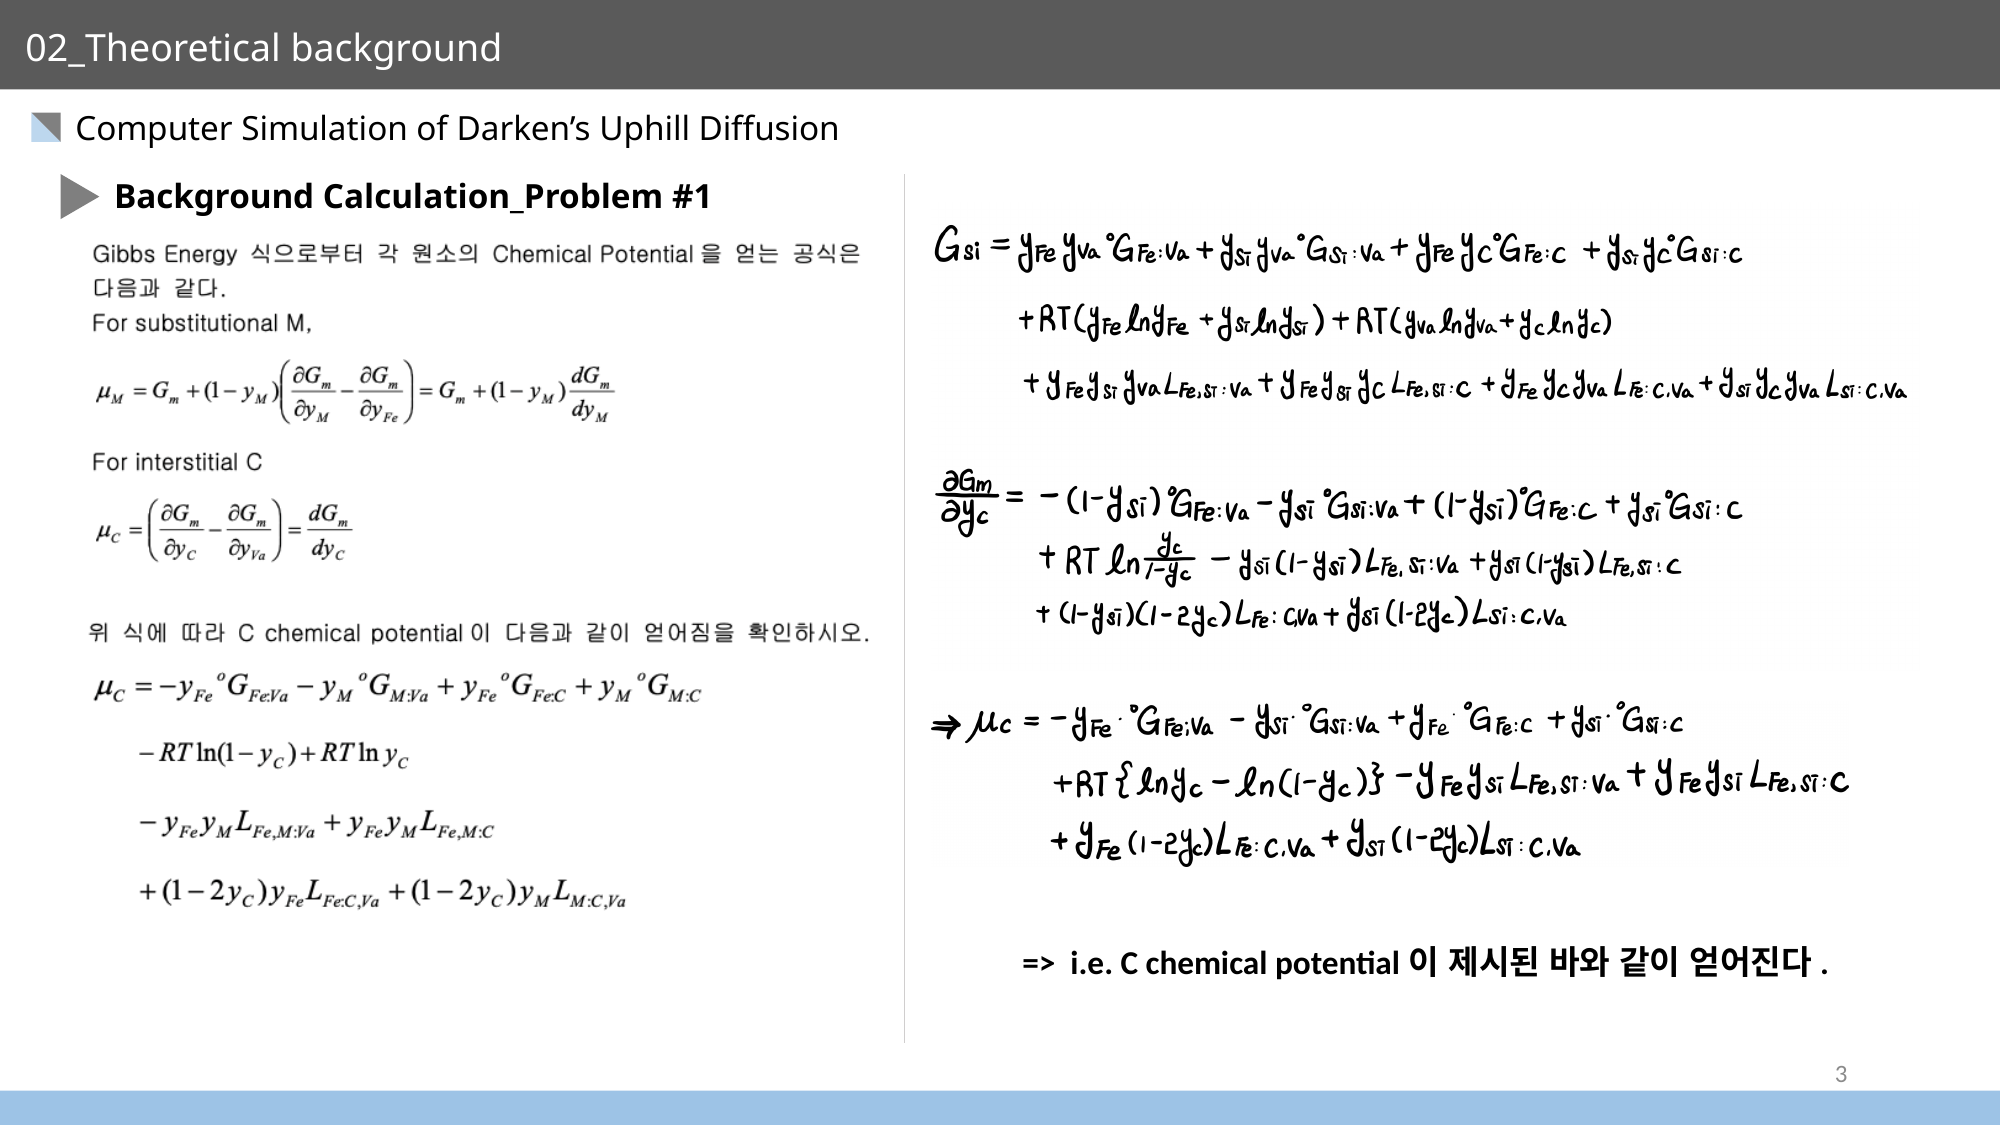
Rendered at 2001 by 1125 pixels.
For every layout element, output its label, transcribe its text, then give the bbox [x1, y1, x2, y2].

picture [931, 701, 1849, 867]
text_box Computer Simulation of Darken’s Uphill Diffusion [60, 99, 1149, 155]
picture [79, 614, 879, 923]
picture [931, 202, 1920, 671]
slide_number 3 [1412, 1042, 1863, 1103]
text_box 02_Theoretical background [10, 16, 954, 77]
text_box [59, 172, 99, 221]
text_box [31, 112, 61, 142]
text_box Background Calculation_Problem #1 [99, 168, 941, 223]
text_box [0, 1090, 2000, 1125]
text_box [0, 0, 2000, 90]
text_box => i.e. C chemical potential이 제시된 바와 같이 얻어진다. [931, 913, 1920, 989]
picture [79, 240, 879, 571]
